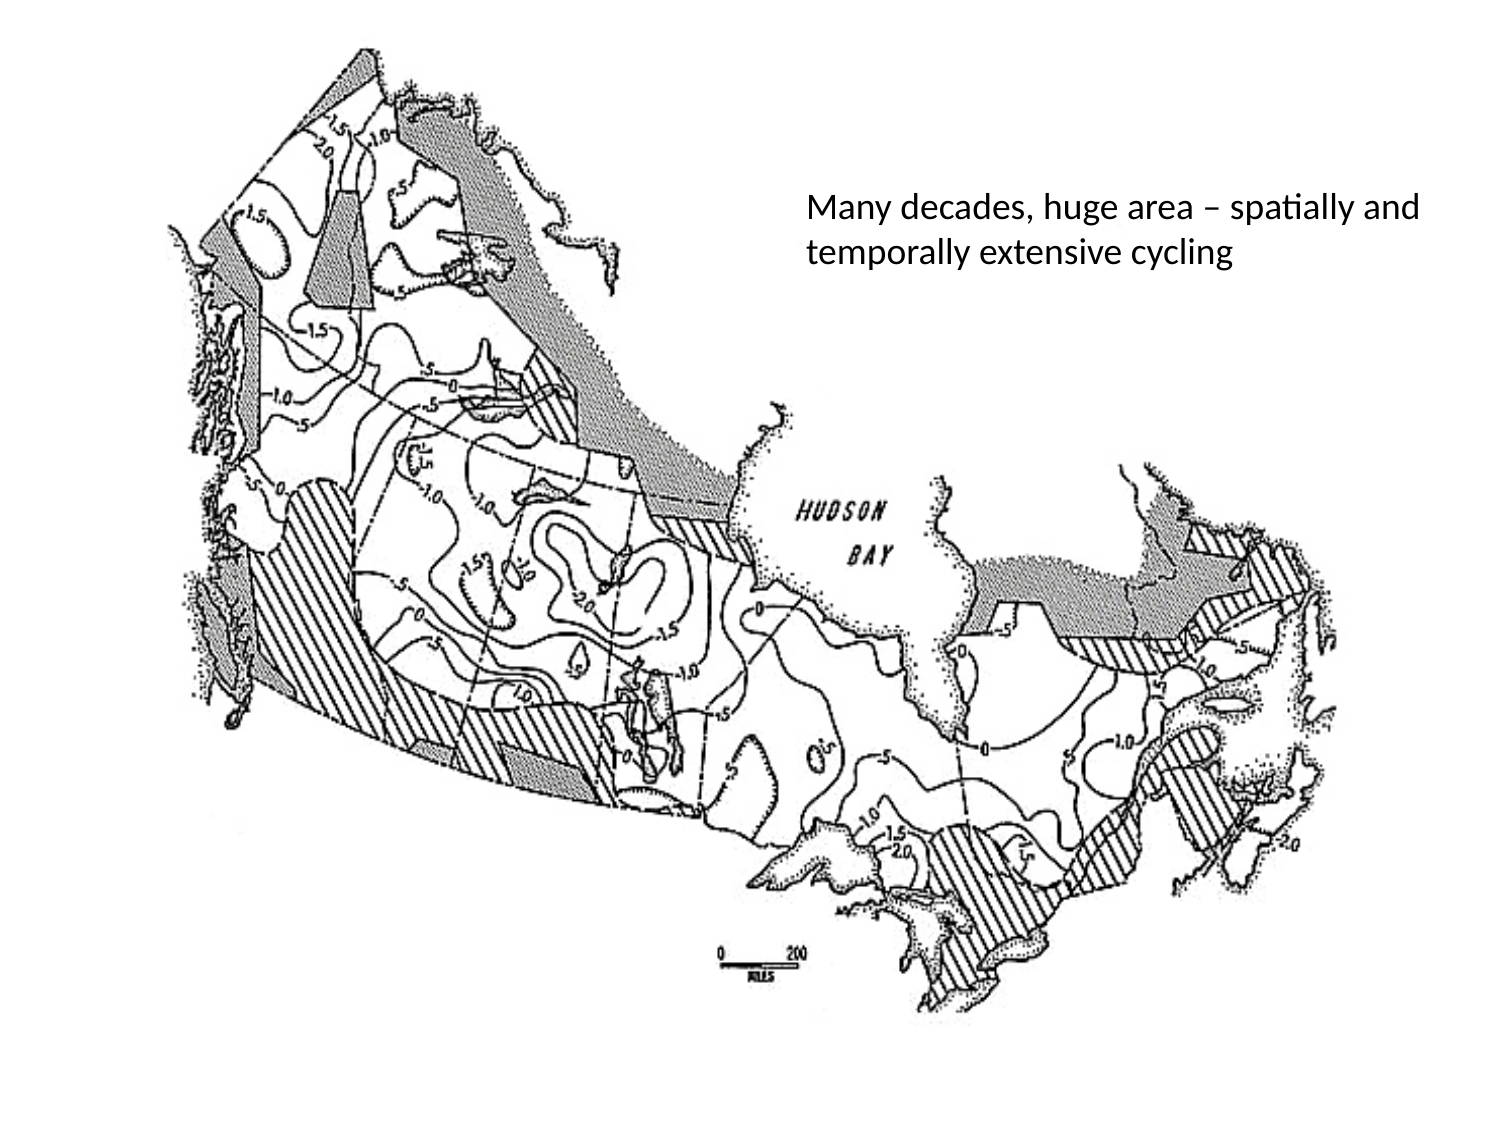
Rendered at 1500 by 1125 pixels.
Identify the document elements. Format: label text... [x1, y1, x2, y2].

picture [149, 34, 1363, 1035]
text_box Many decades, huge area – spatially and temporally extensive cycling [1366, 174, 1446, 280]
